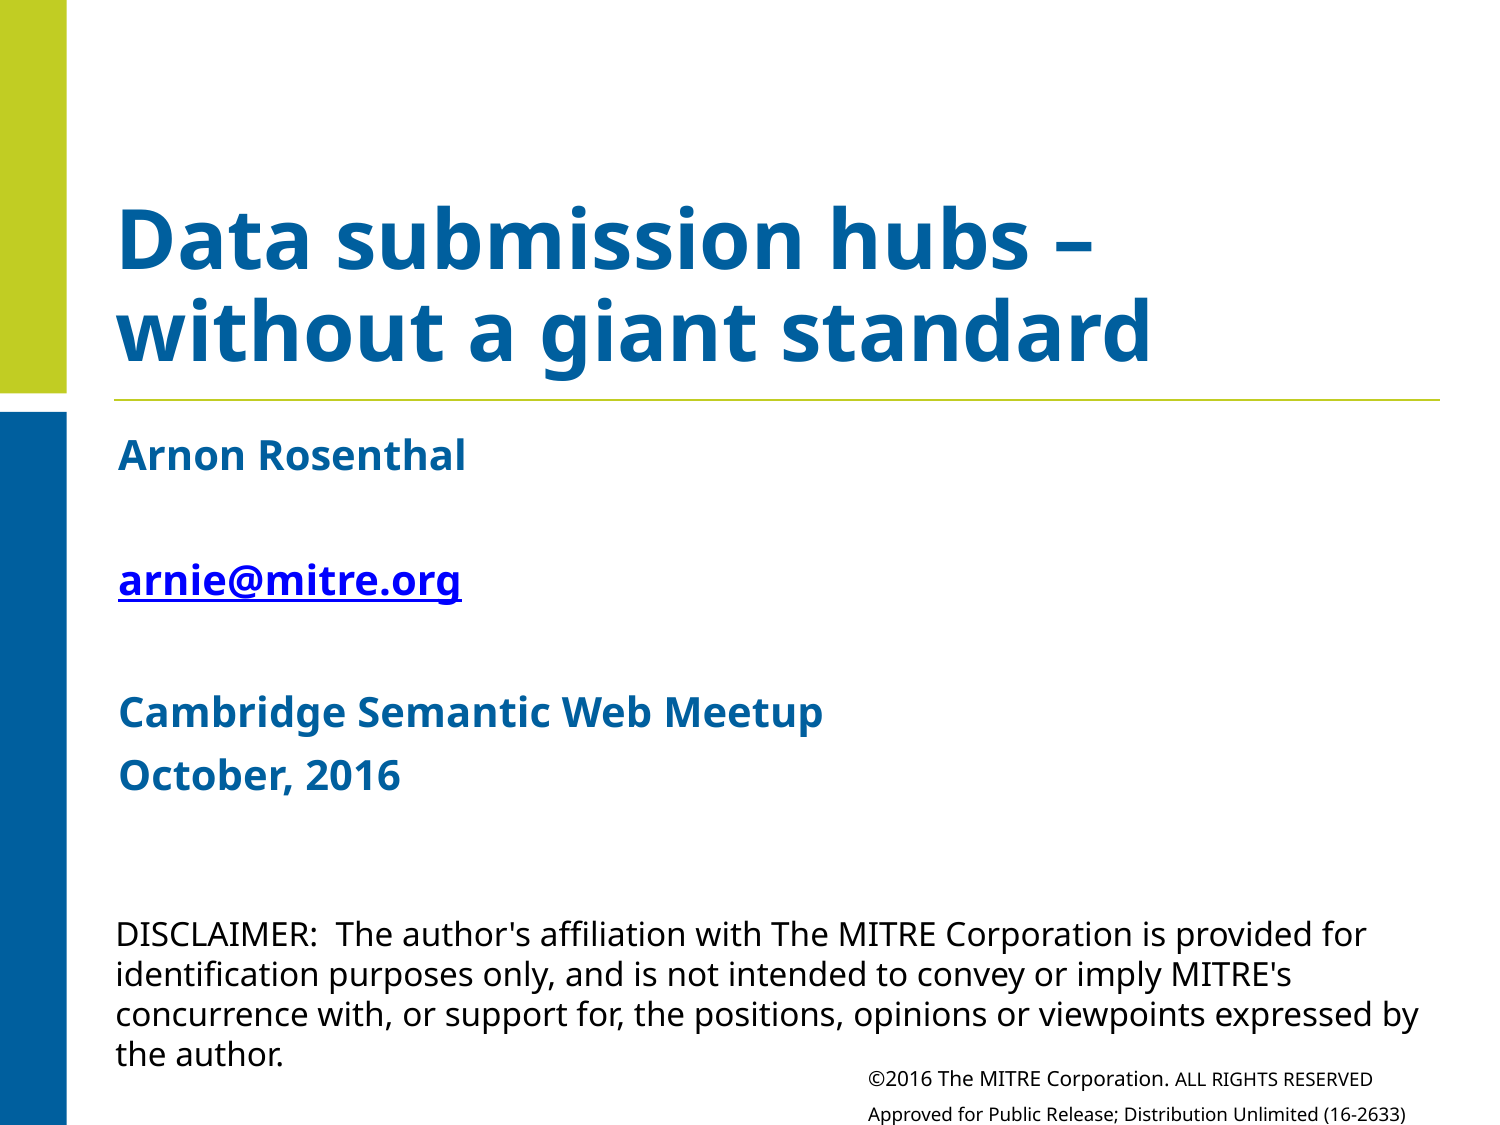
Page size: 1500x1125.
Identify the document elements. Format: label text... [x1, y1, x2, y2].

title Data submission hubs – without a giant standard [100, 60, 1310, 386]
text_box DISCLAIMER: The author's affiliation with The MITRE Corporation is provided for identification purposes only, and is not intended to convey or imply MITRE's concurrence with, or support for, the positions, opinions or viewpoints expressed by the author. [100, 906, 1459, 1081]
subtitle Arnon Rosenthal arnie@mitre.org Cambridge Semantic Web Meetup October, 2016 [103, 421, 878, 906]
